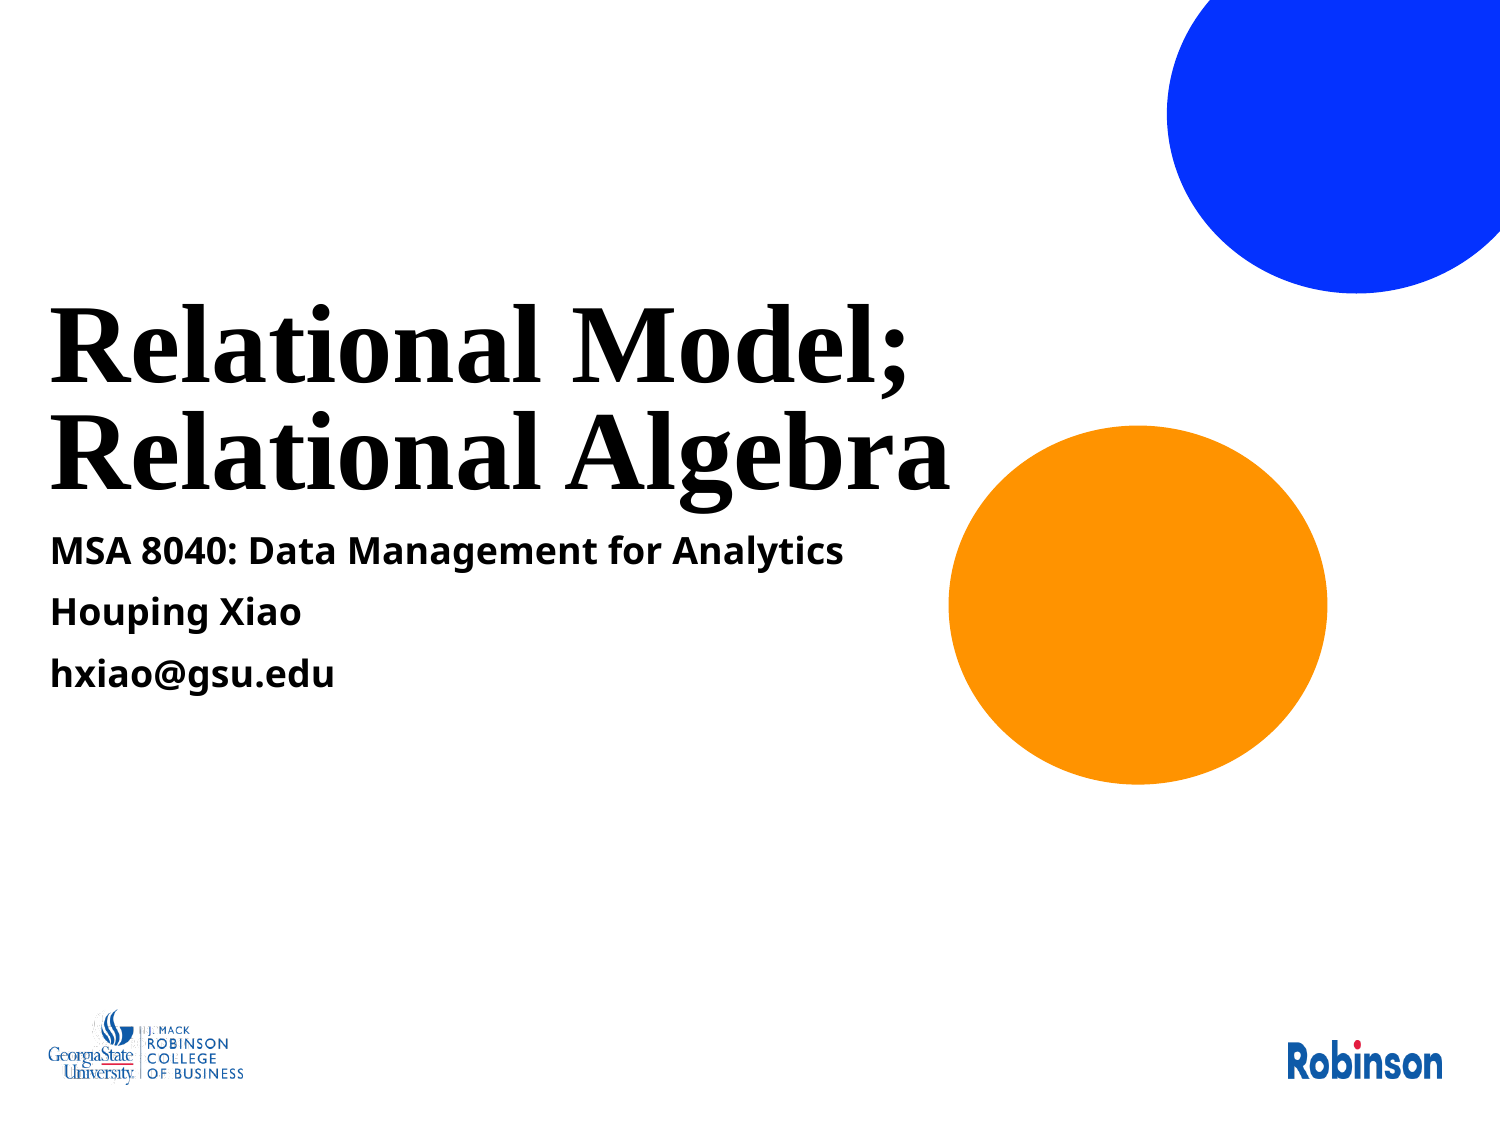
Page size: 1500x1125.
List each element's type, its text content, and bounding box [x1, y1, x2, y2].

subtitle MSA 8040: Data Management for Analytics Houping Xiao hxiao@gsu.edu [49, 532, 1175, 588]
title Relational Model; Relational Algebra [49, 120, 1175, 512]
picture [1288, 1040, 1442, 1079]
picture [48, 1009, 243, 1085]
